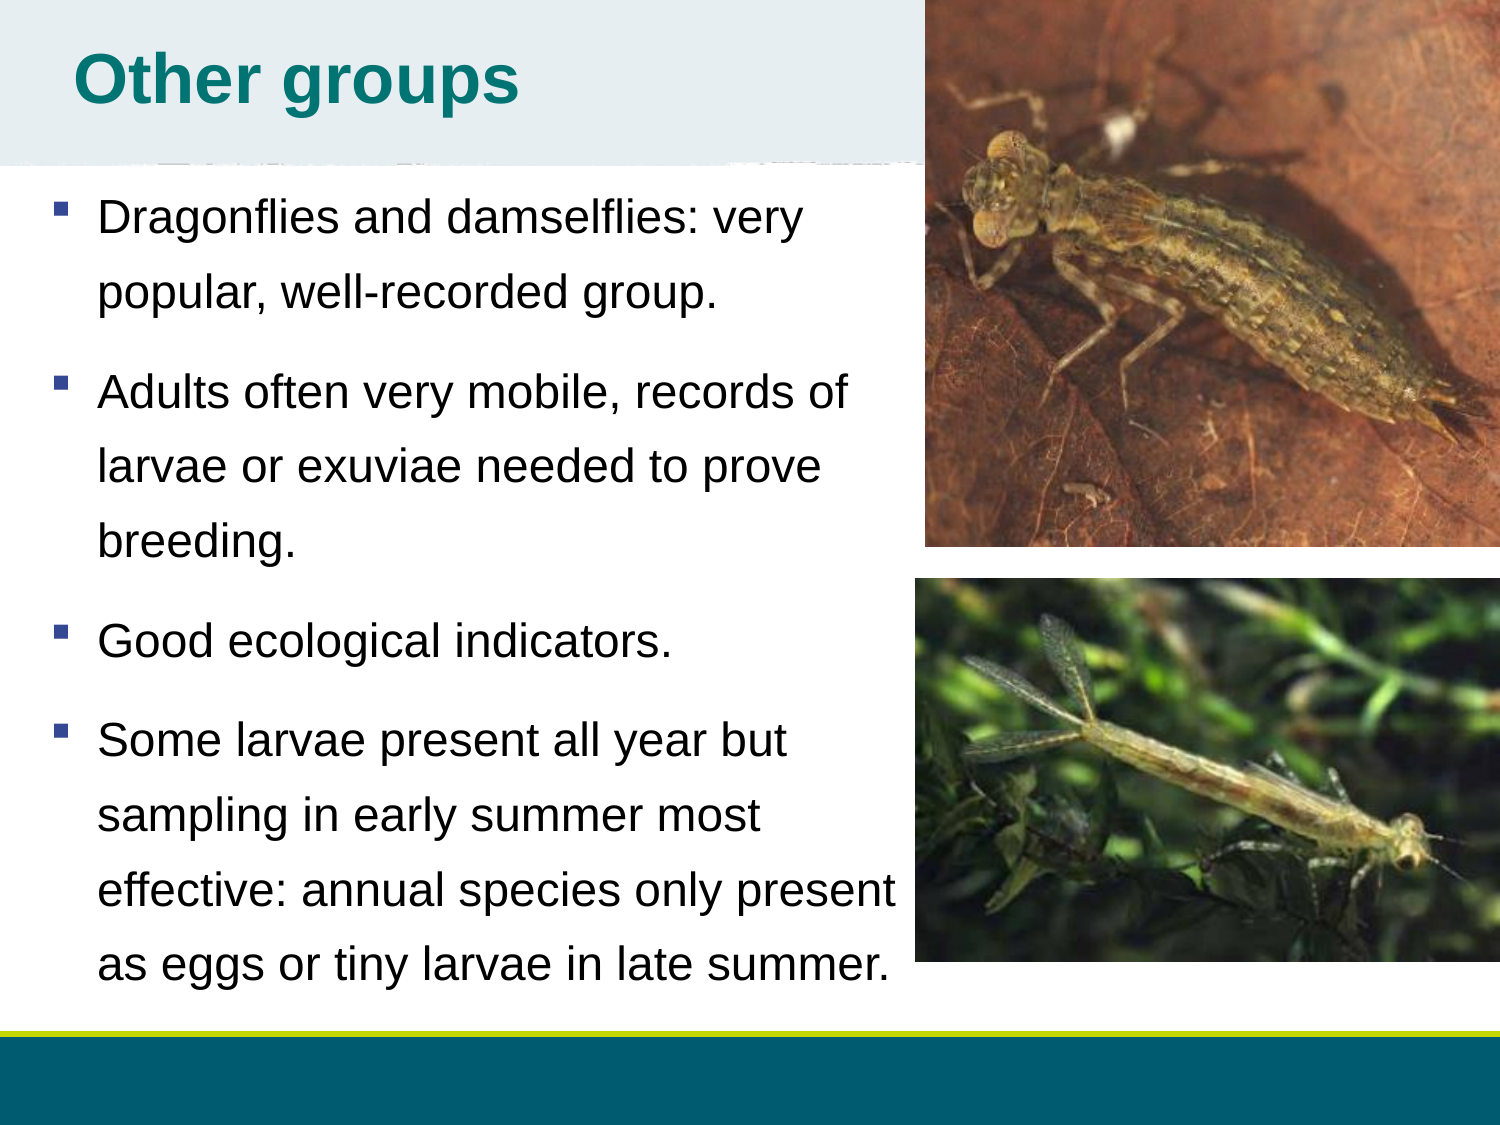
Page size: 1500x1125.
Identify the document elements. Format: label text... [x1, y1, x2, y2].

list Dragonflies and damselflies: very popular, well-recorded group. Adults often very mobile, records of larvae or exuviae needed to prove breeding. Good ecological indicators. Some larvae present all year but sampling in early summer most effective: annual species only present as eggs or tiny larvae in late summer. [49, 174, 929, 1125]
picture [915, 578, 1500, 962]
picture [0, 0, 1500, 547]
